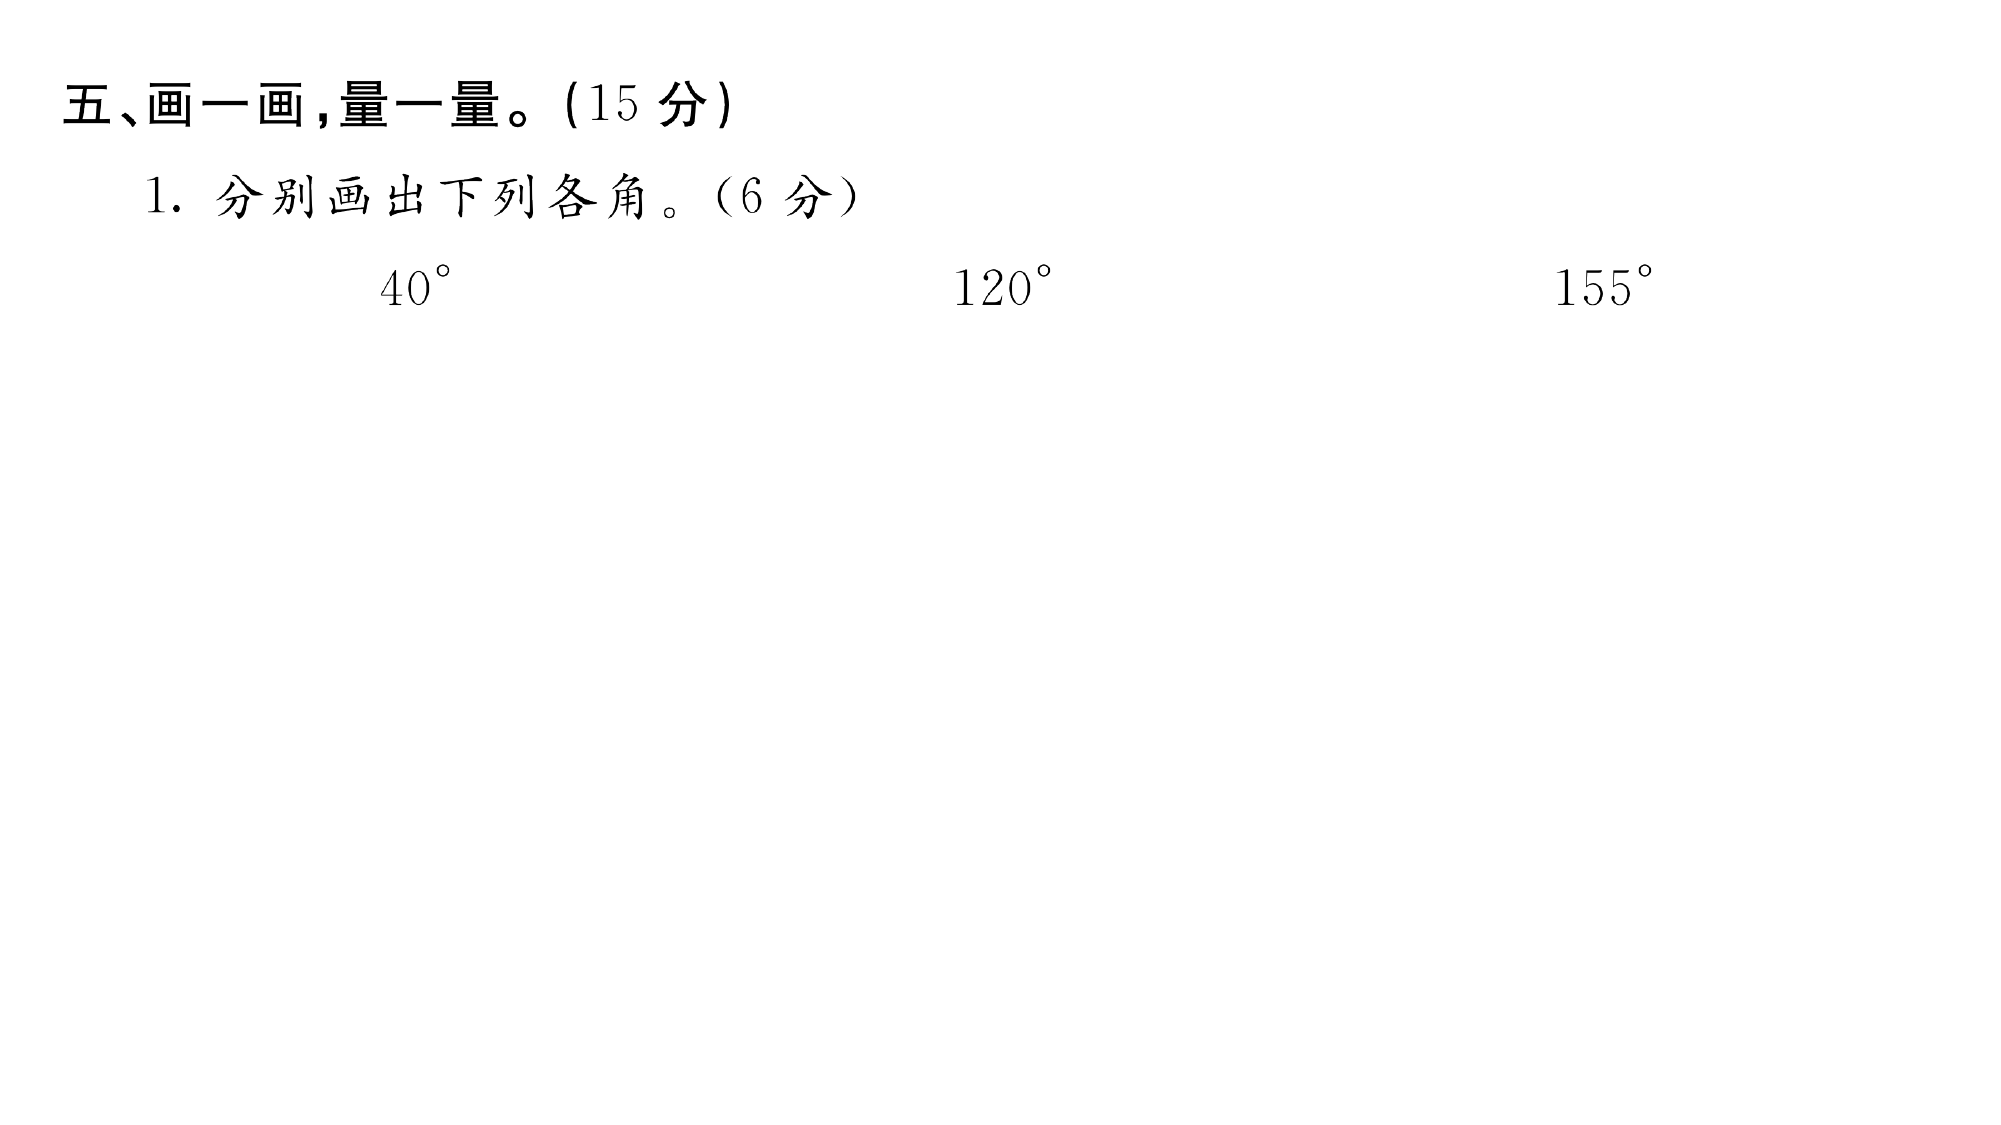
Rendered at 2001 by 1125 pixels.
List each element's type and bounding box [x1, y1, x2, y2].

picture [58, 58, 1949, 586]
